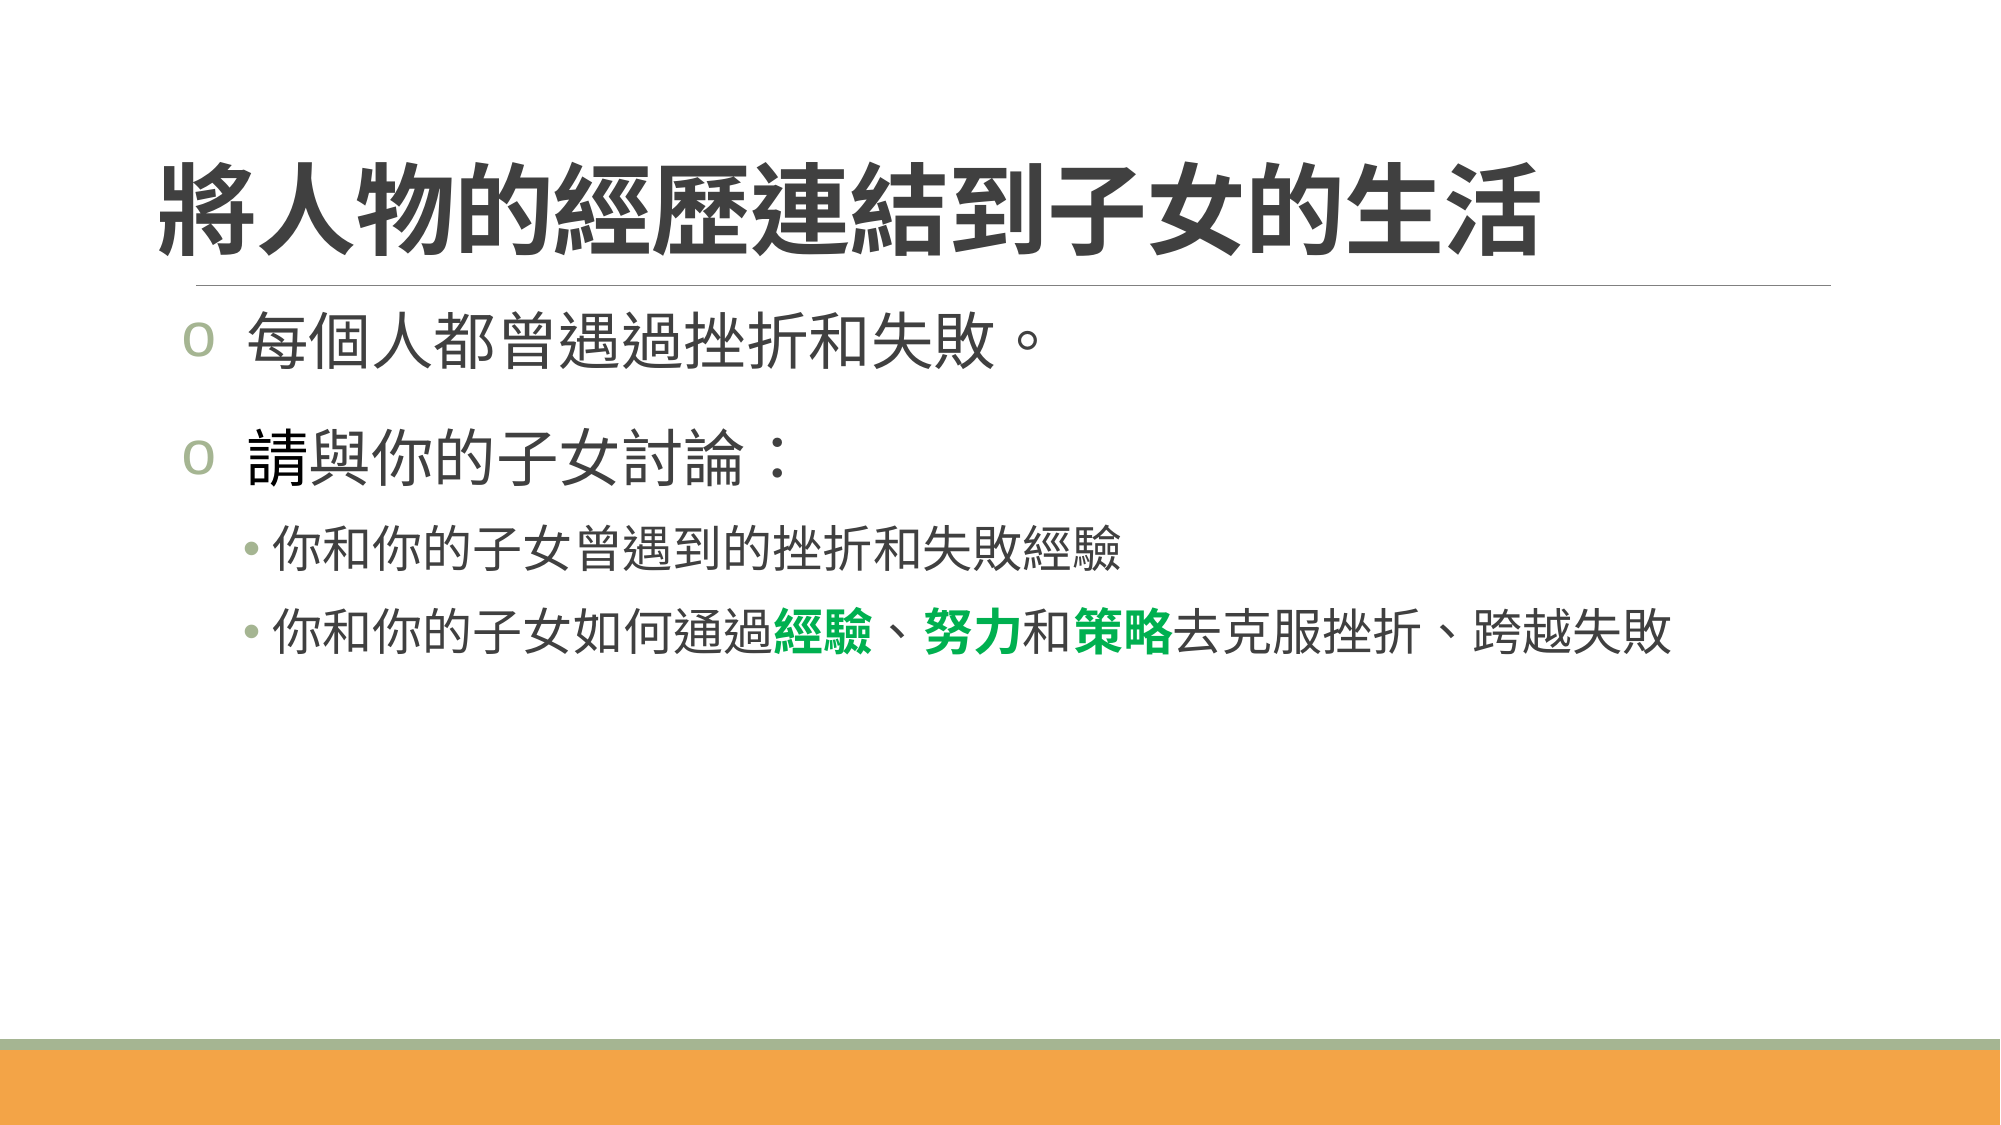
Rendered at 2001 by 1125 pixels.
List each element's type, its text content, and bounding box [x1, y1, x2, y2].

list 每個人都曾遇過挫折和失敗。 請與你的子女討論： 你和你的子女曾遇到的挫折和失敗經驗 你和你的子女如何通過經驗、努力和策略去克服挫折、跨越失敗 [180, 302, 1830, 994]
title 將人物的經歷連結到子女的生活 [142, 37, 1868, 276]
